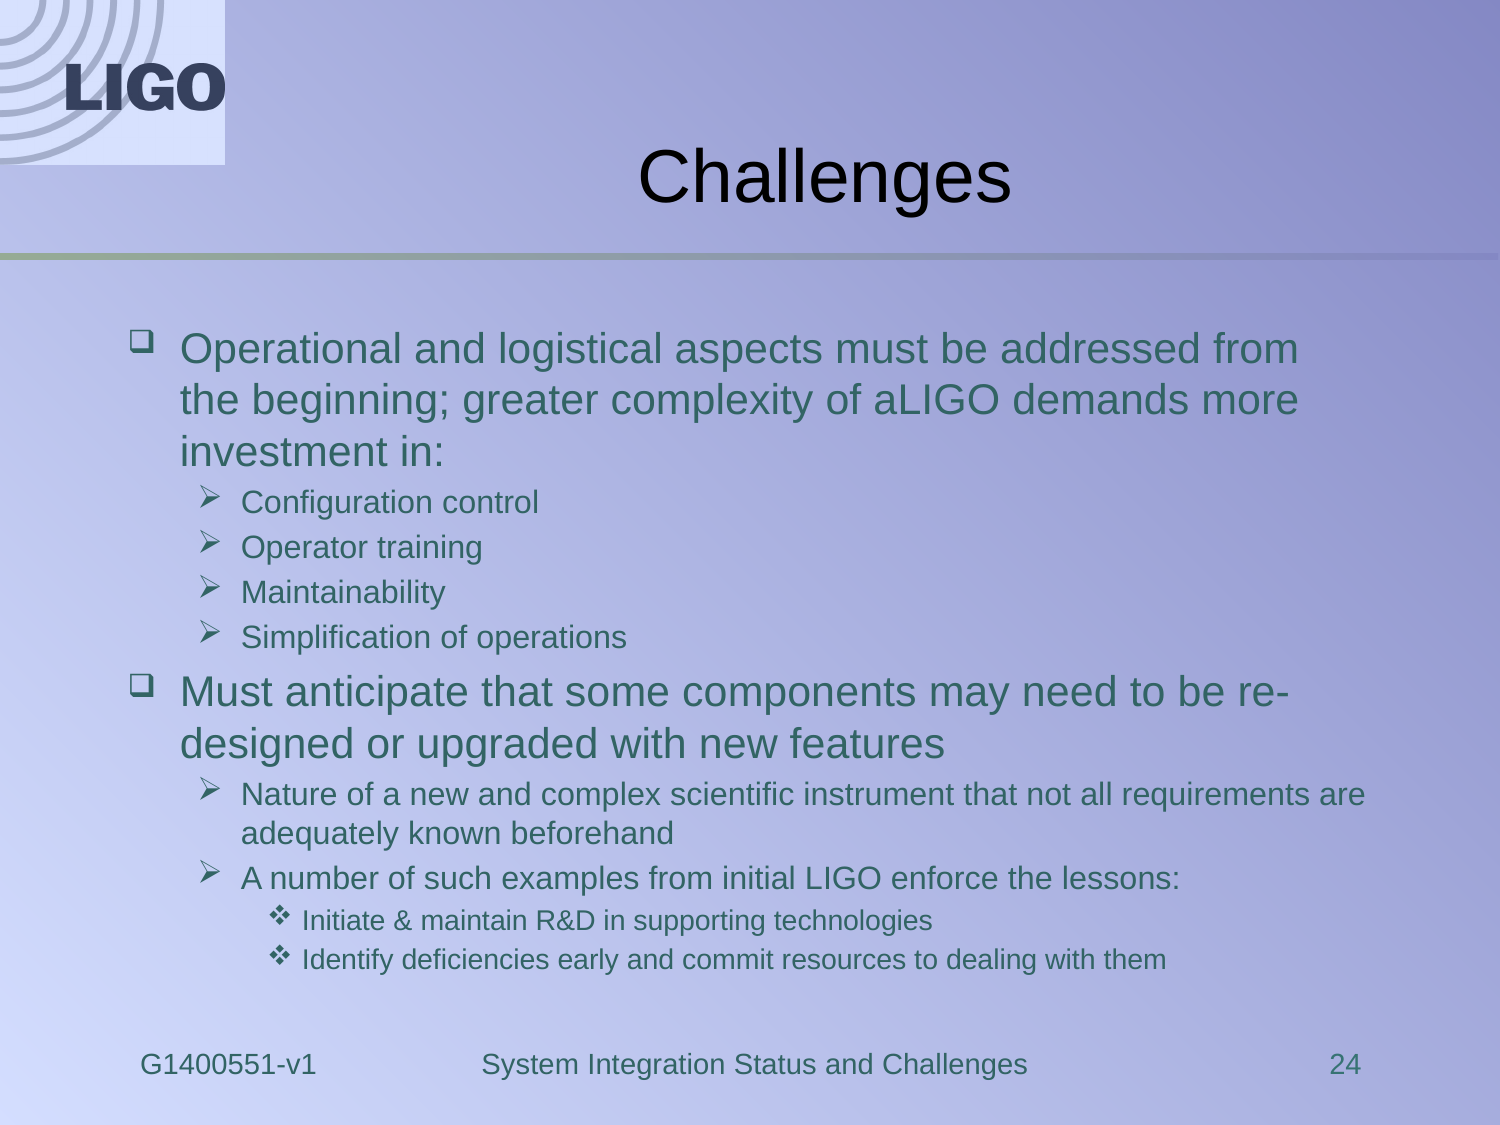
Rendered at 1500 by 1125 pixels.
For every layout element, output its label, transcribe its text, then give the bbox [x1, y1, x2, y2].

title Challenges [262, 37, 1388, 226]
list Operational and logistical aspects must be addressed from the beginning; greater complexity of aLIGO demands more investment in: Configuration control Operator training Maintainability Simplification of operations Must anticipate that some components may need to be re-designed or upgraded with new features Nature of a new and complex scientific instrument that not all requirements are adequately known beforehand A number of such examples from initial LIGO enforce the lessons: Initiate & maintain R&D in supporting technologies Identify deficiencies early and commit resources to dealing with them [112, 312, 1388, 988]
